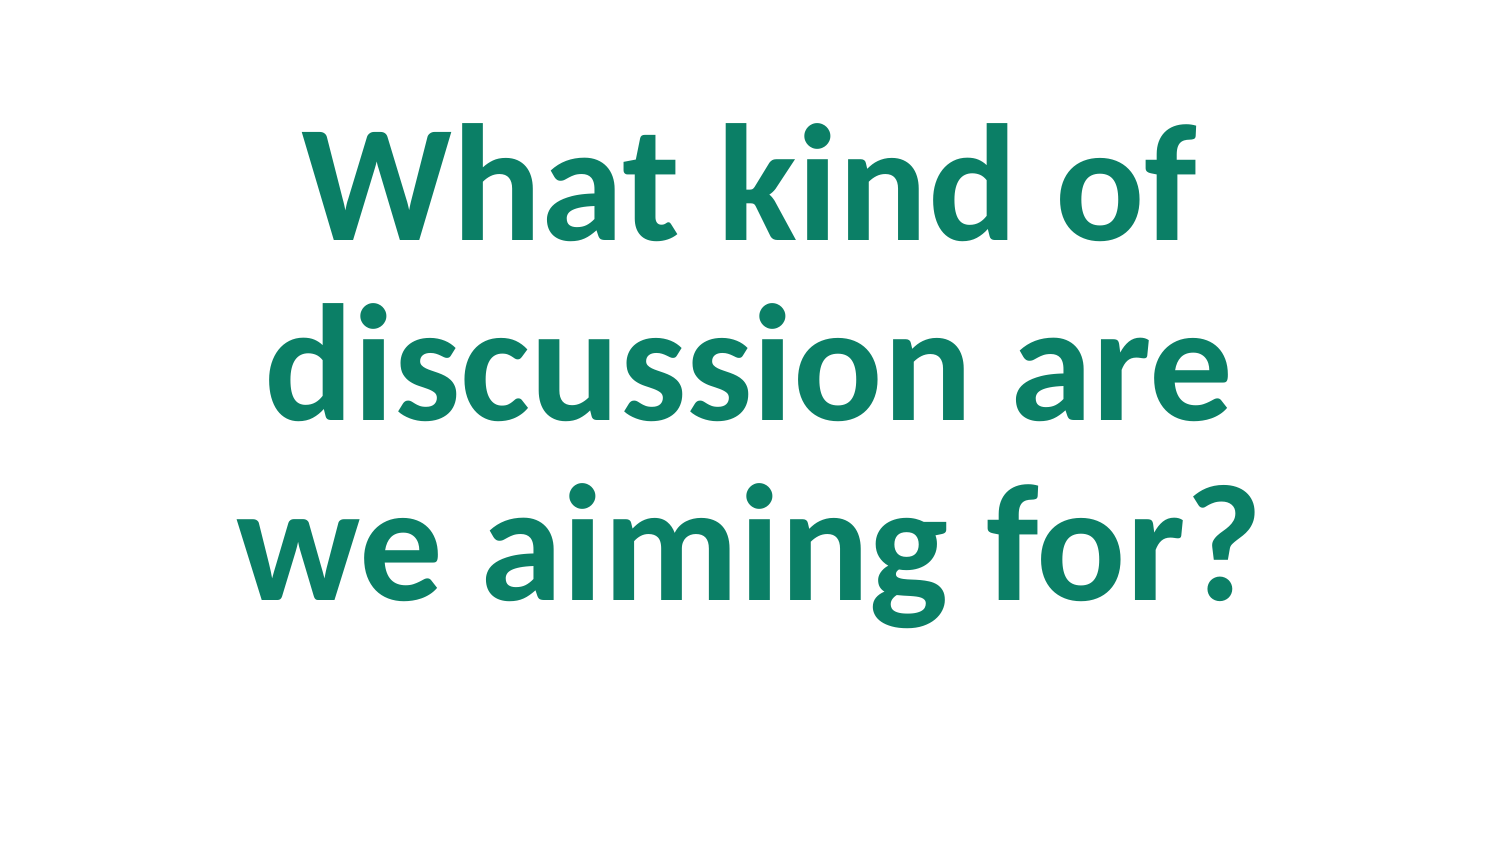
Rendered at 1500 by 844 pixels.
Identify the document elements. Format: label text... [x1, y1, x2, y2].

text_box What kind of discussion are we aiming for? [135, 89, 1364, 644]
